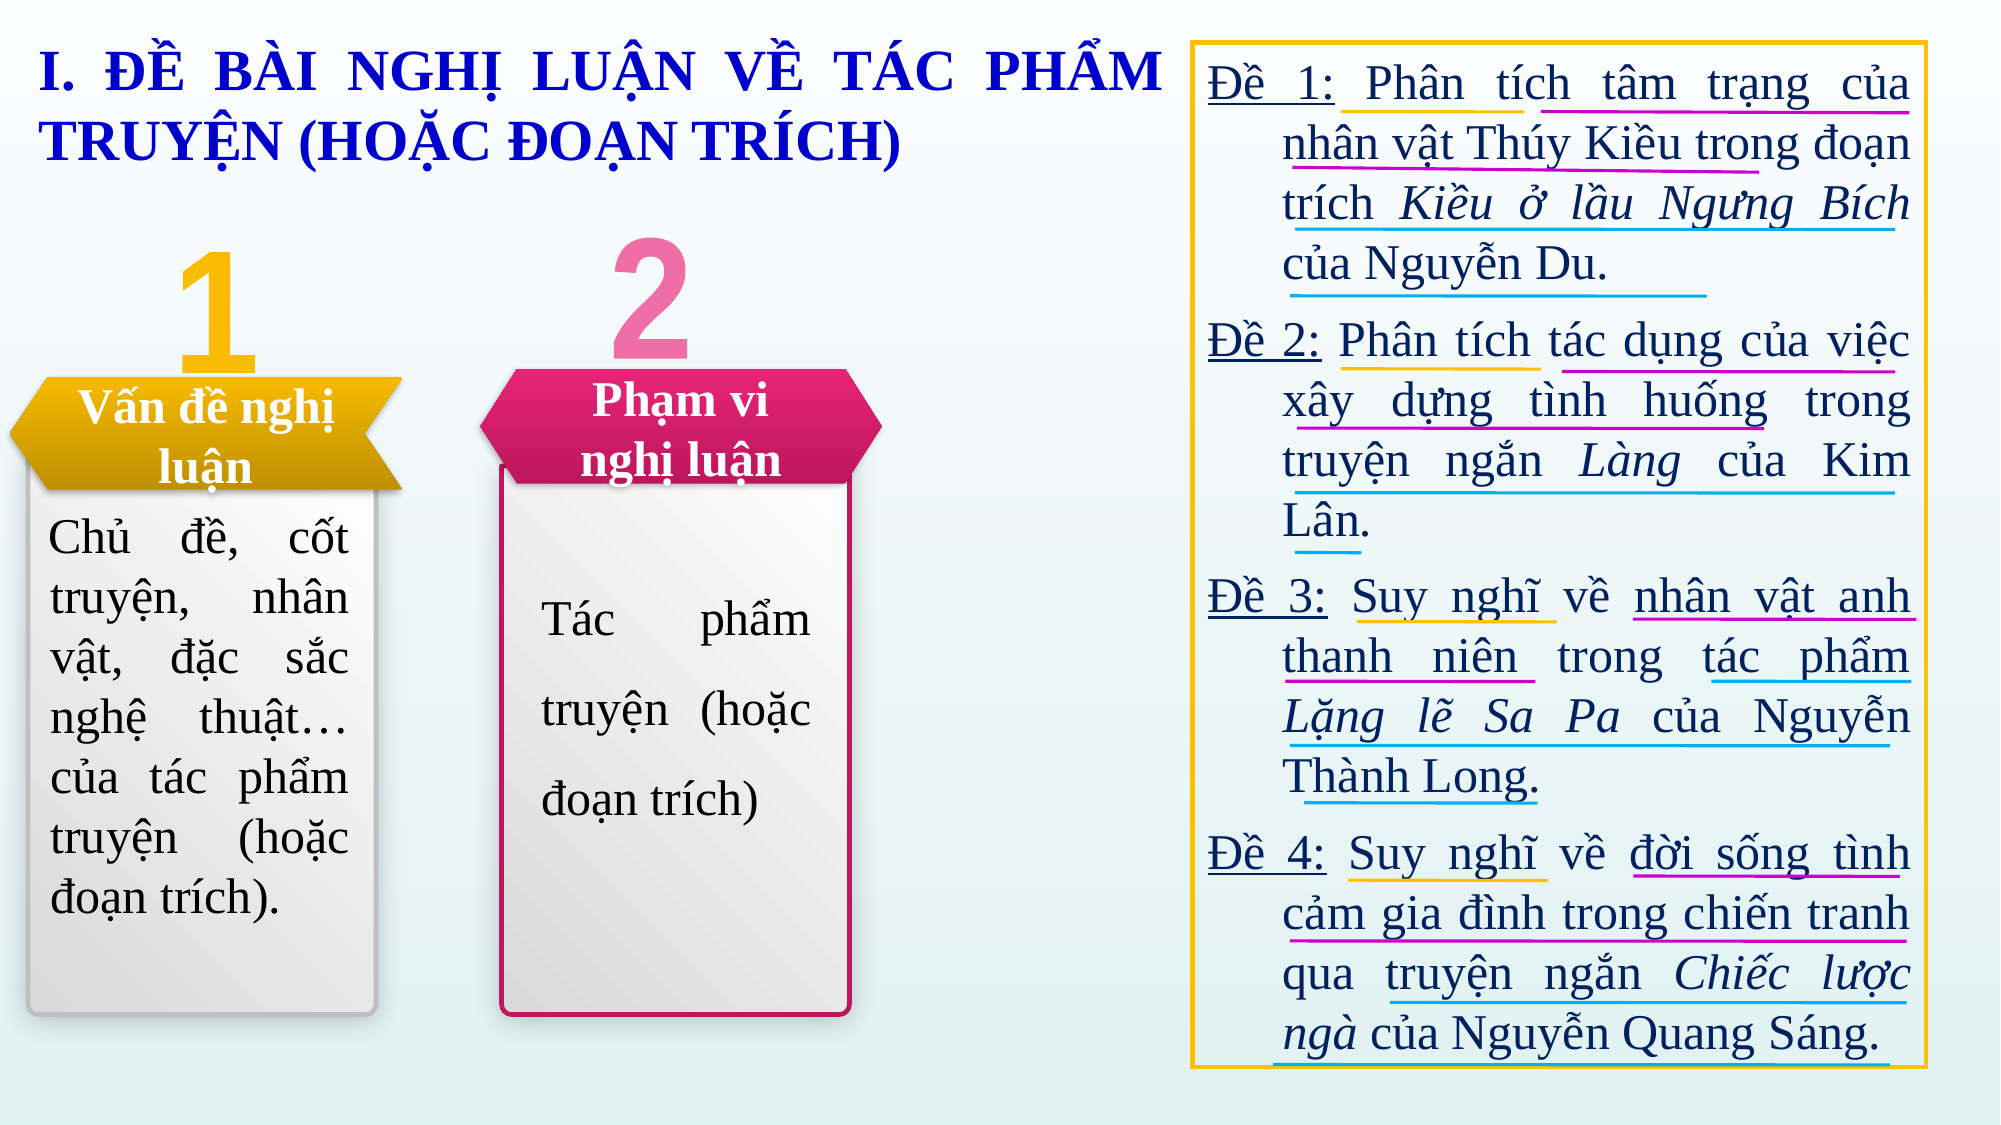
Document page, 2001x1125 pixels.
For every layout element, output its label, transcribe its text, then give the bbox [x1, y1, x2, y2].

text_box Vấn đề nghị luận [9, 377, 403, 490]
text_box Đề 1: Phân tích tâm trạng của nhân vật Thúy Kiều trong đoạn trích Kiều ở lầu Ngưng Bích của Nguyễn Du. Đề 2: Phân tích tác dụng của việc xây dựng tình huống trong truyện ngắn Làng của Kim Lân. Đề 3: Suy nghĩ về nhân vật anh thanh niên trong tác phẩm Lặng lẽ Sa Pa của Nguyễn Thành Long. Đề 4: Suy nghĩ về đời sống tình cảm gia đình trong chiến tranh qua truyện ngắn Chiếc lược ngà của Nguyễn Quang Sáng. [1192, 42, 1926, 1067]
text_box Tác phẩm truyện (hoặc đoạn trích) [526, 547, 827, 833]
text_box [501, 472, 850, 1015]
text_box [1292, 167, 1760, 173]
text_box Phạm vi nghị luận [480, 368, 882, 484]
text_box [475, 543, 807, 619]
text_box Chủ đề, cốt truyện, nhân vật, đặc sắc nghệ thuật… của tác phẩm truyện (hoặc đoạn trích). [33, 495, 365, 991]
text_box [28, 476, 376, 1015]
text_box I. ĐỀ BÀI NGHỊ LUẬN VỀ TÁC PHẨM TRUYỆN (HOẶC ĐOẠN TRÍCH) [23, 24, 1179, 180]
text_box [413, 554, 526, 650]
